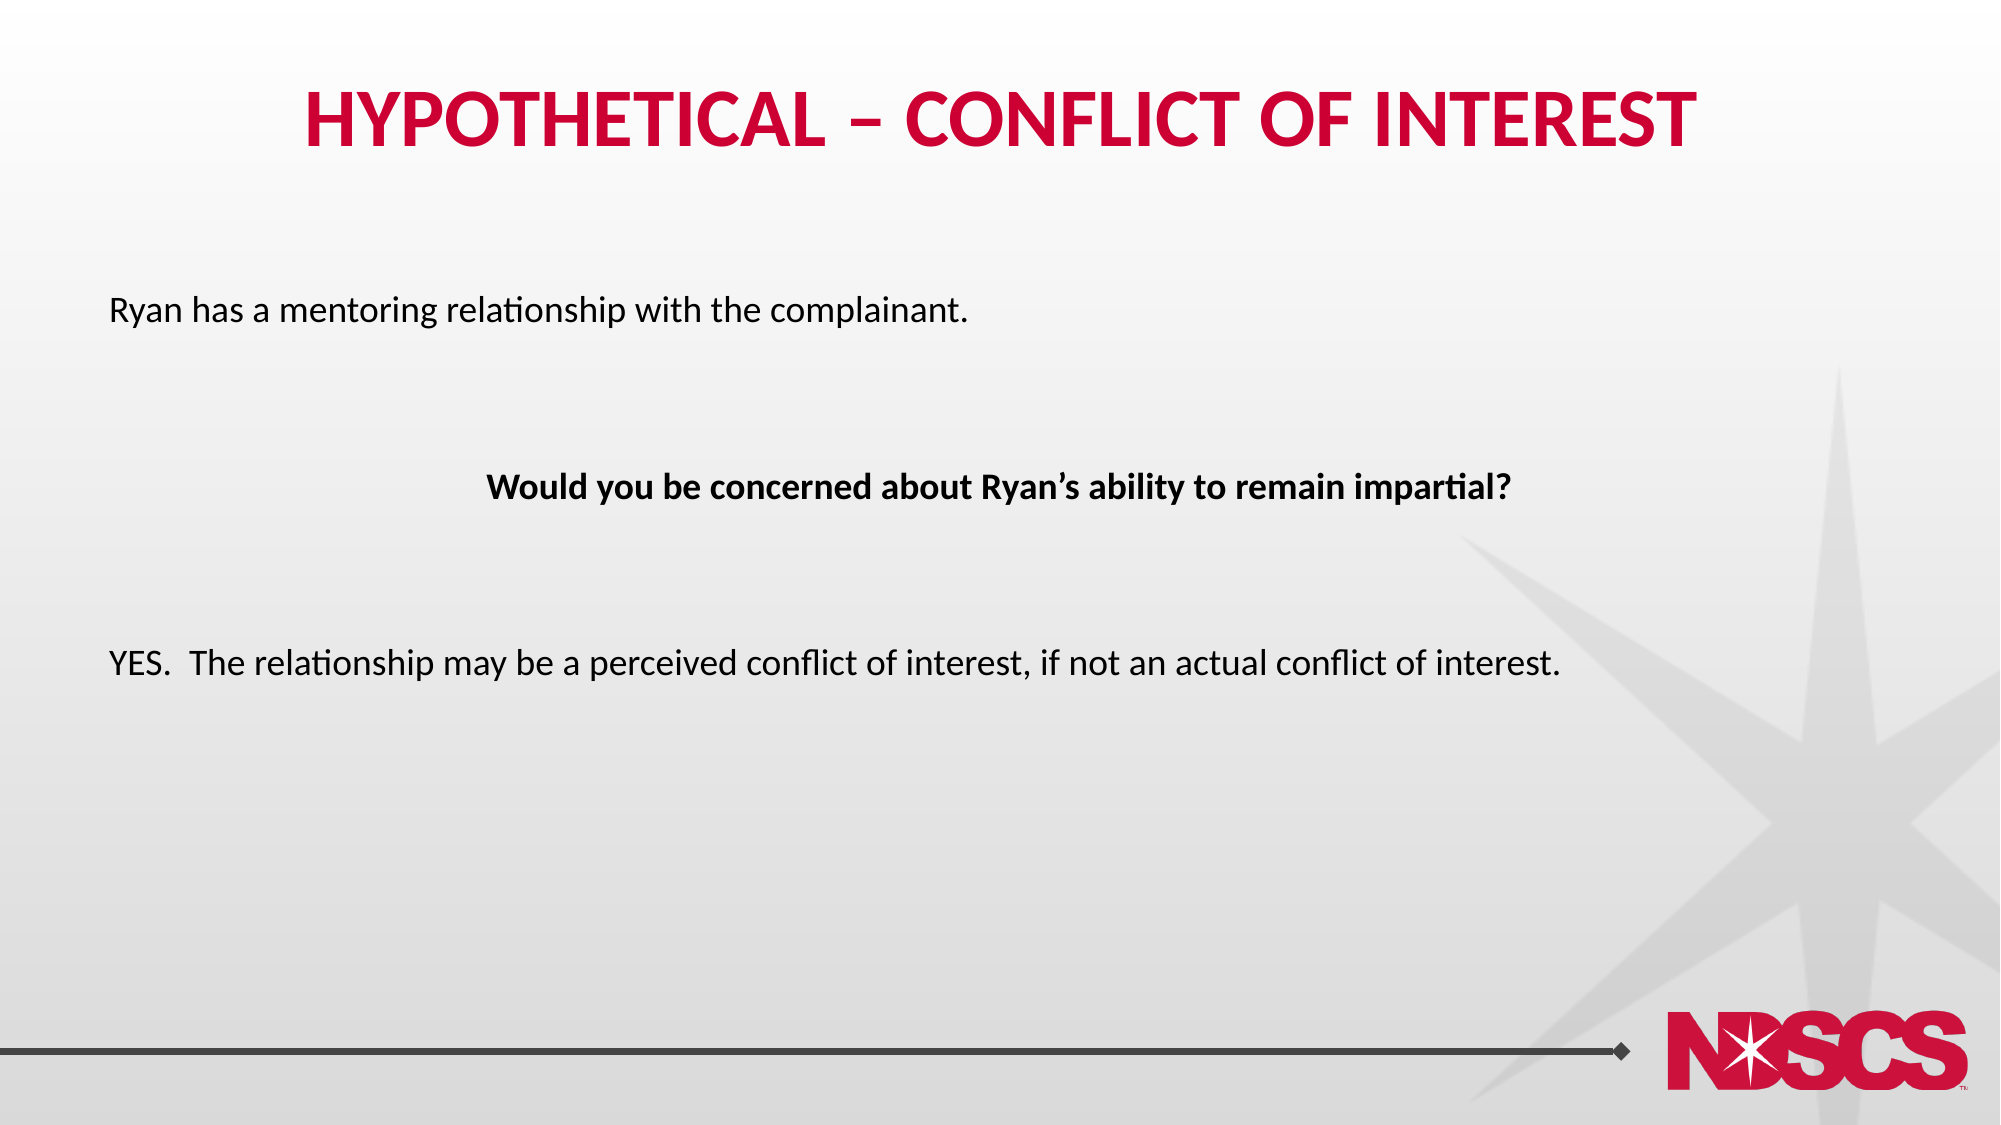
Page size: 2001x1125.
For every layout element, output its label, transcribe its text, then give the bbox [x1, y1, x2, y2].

list Ryan has a mentoring relationship with the complainant. Would you be concerned about Ryan’s ability to remain impartial? YES. The relationship may be a perceived conflict of interest, if not an actual conflict of interest. [94, 254, 1906, 978]
title Hypothetical – conflict of interest [97, 26, 1906, 212]
